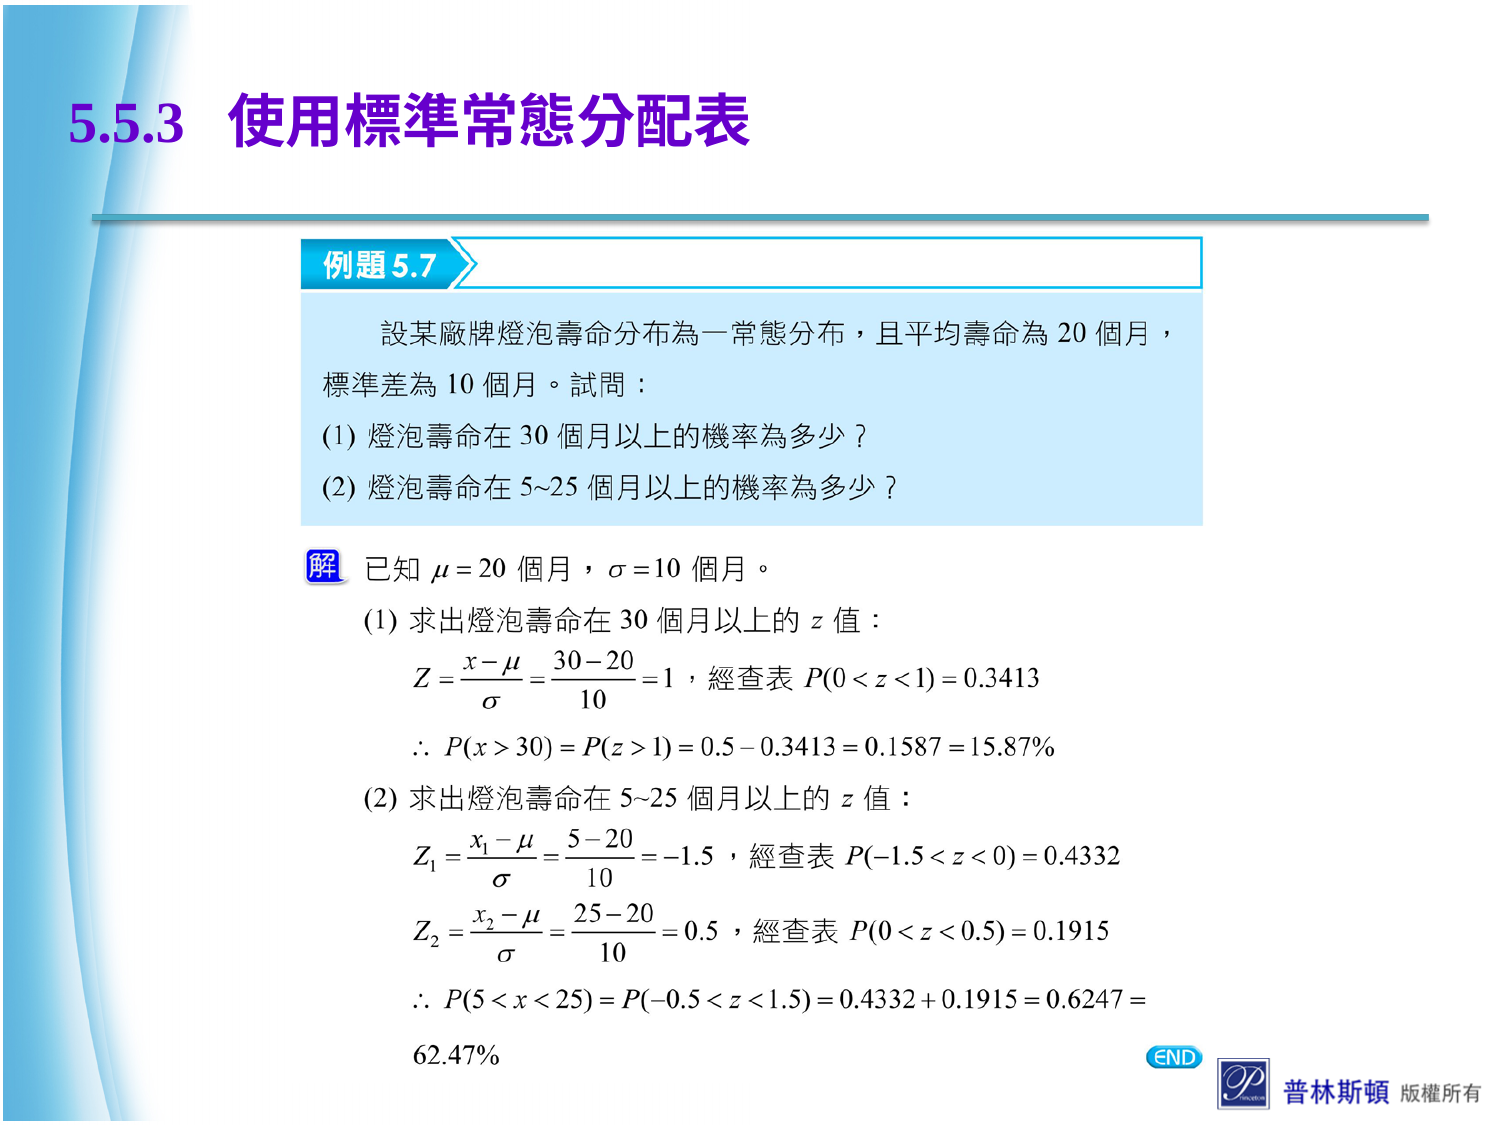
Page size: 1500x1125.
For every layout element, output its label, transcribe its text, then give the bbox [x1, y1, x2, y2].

picture [1217, 1058, 1500, 1125]
title 5.5.3 使用標準常態分配表 [53, 30, 1459, 209]
picture [0, 0, 1436, 1125]
